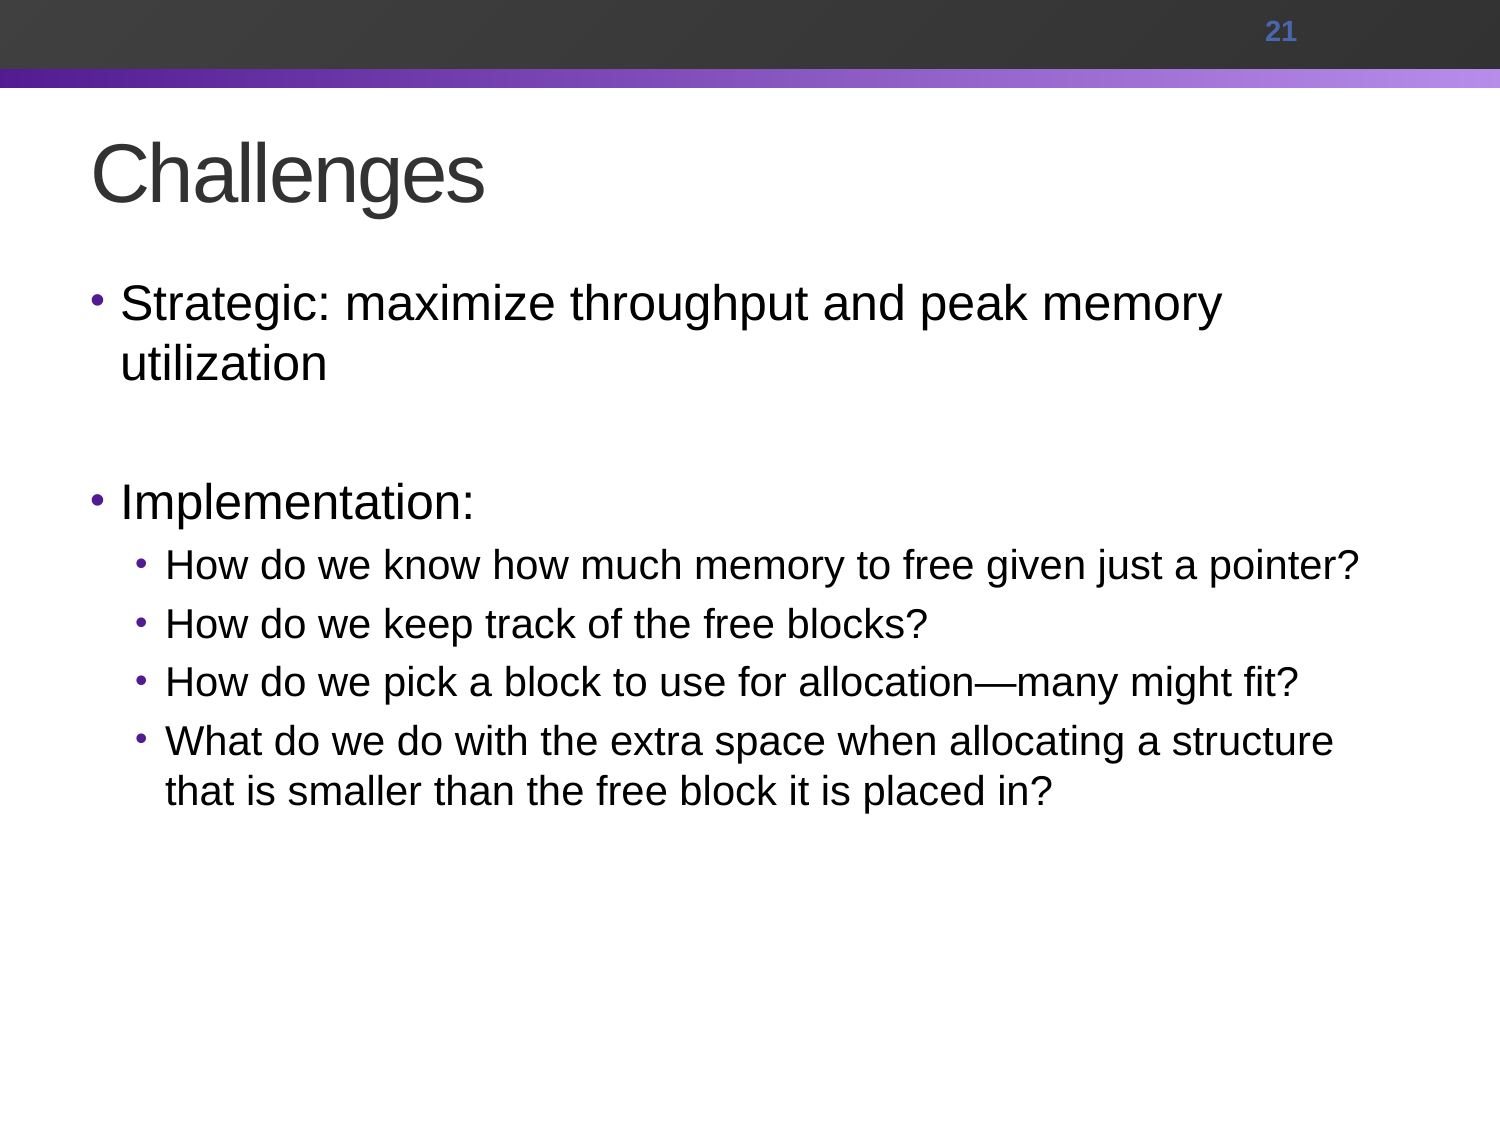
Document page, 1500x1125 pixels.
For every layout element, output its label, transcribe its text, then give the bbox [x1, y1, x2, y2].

list Strategic: maximize throughput and peak memory utilization Implementation: How do we know how much memory to free given just a pointer? How do we keep track of the free blocks? How do we pick a block to use for allocation—many might fit? What do we do with the extra space when allocating a structure that is smaller than the free block it is placed in? [75, 262, 1425, 1063]
title Challenges [75, 87, 1425, 250]
slide_number 21 [1250, 3, 1425, 57]
